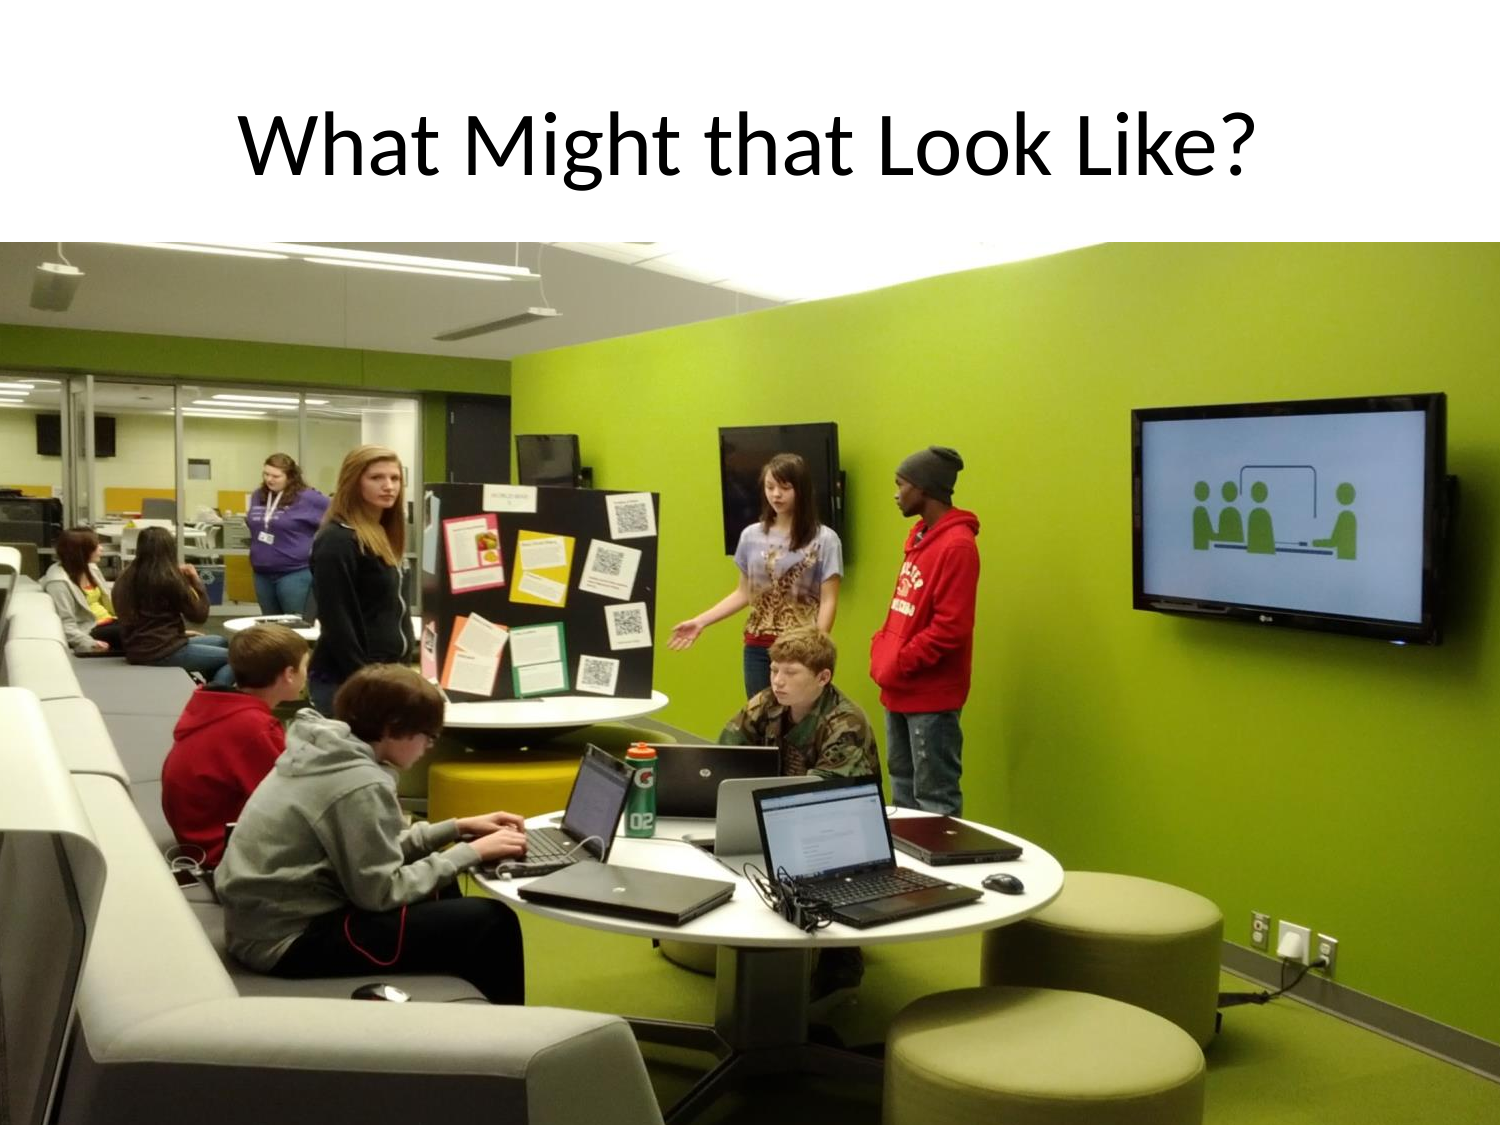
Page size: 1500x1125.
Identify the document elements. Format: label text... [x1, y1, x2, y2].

title What Might that Look Like? [75, 45, 1425, 233]
picture [0, 242, 1500, 1125]
